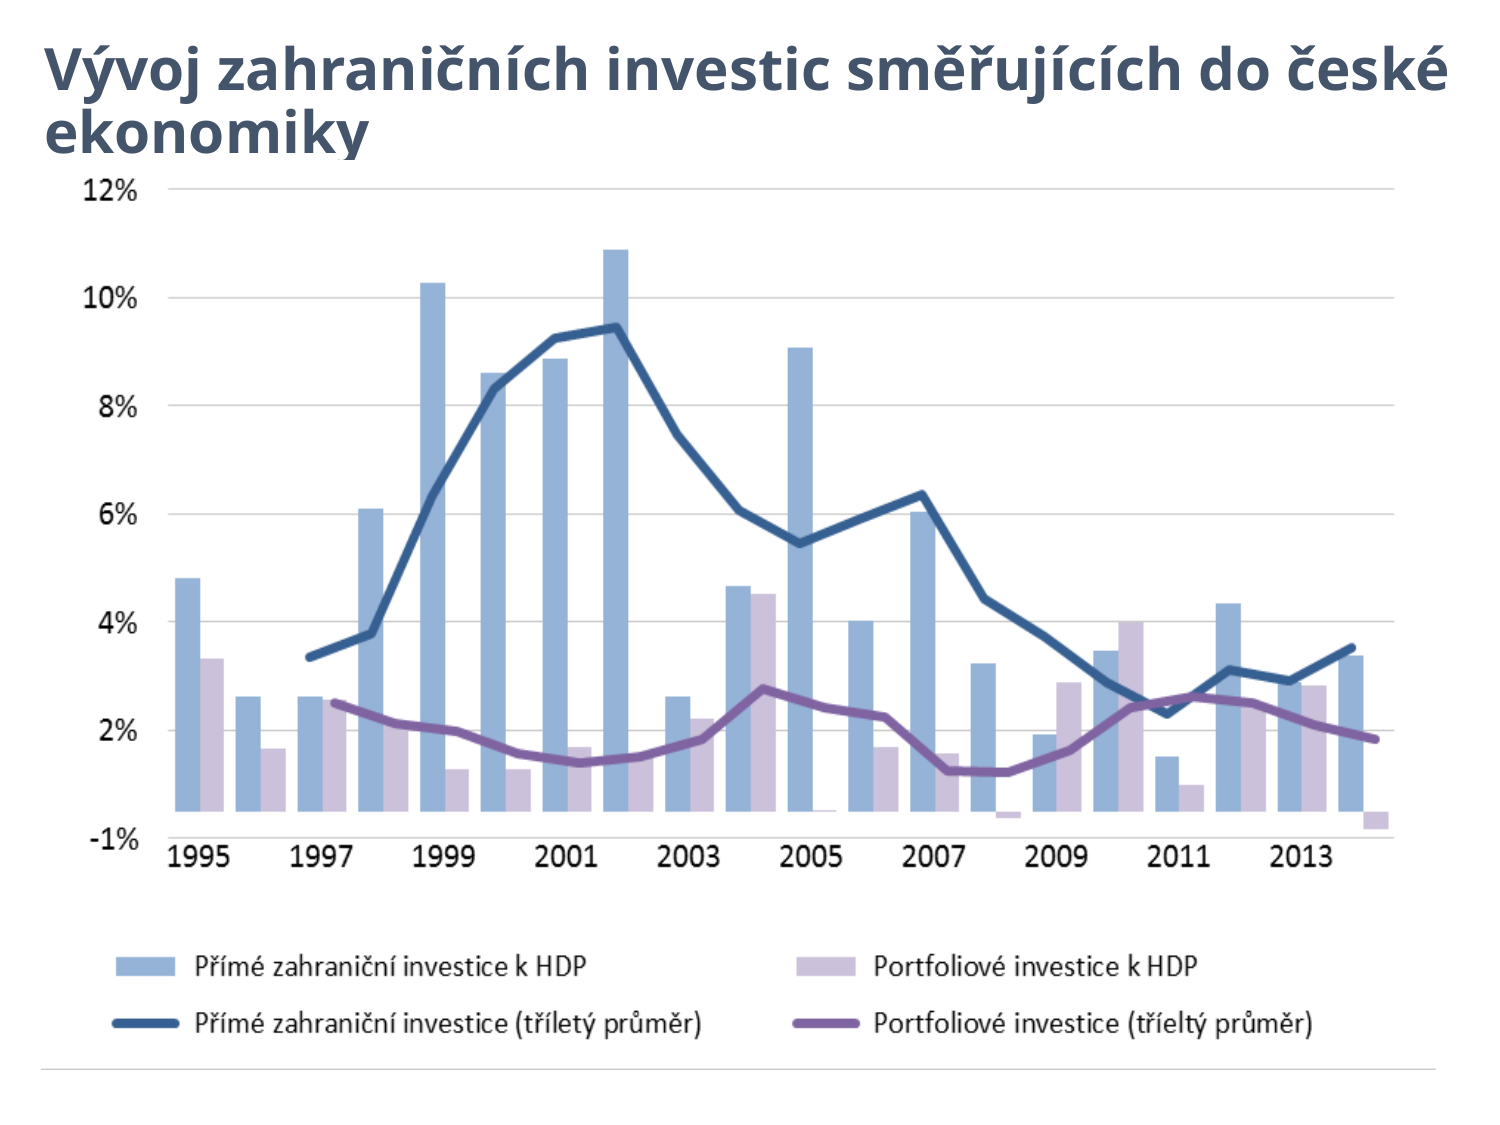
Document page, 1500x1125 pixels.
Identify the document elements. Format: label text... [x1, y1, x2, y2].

title Vývoj zahraničních investic směřujících do české ekonomiky [29, 45, 1483, 161]
picture [41, 160, 1436, 1071]
